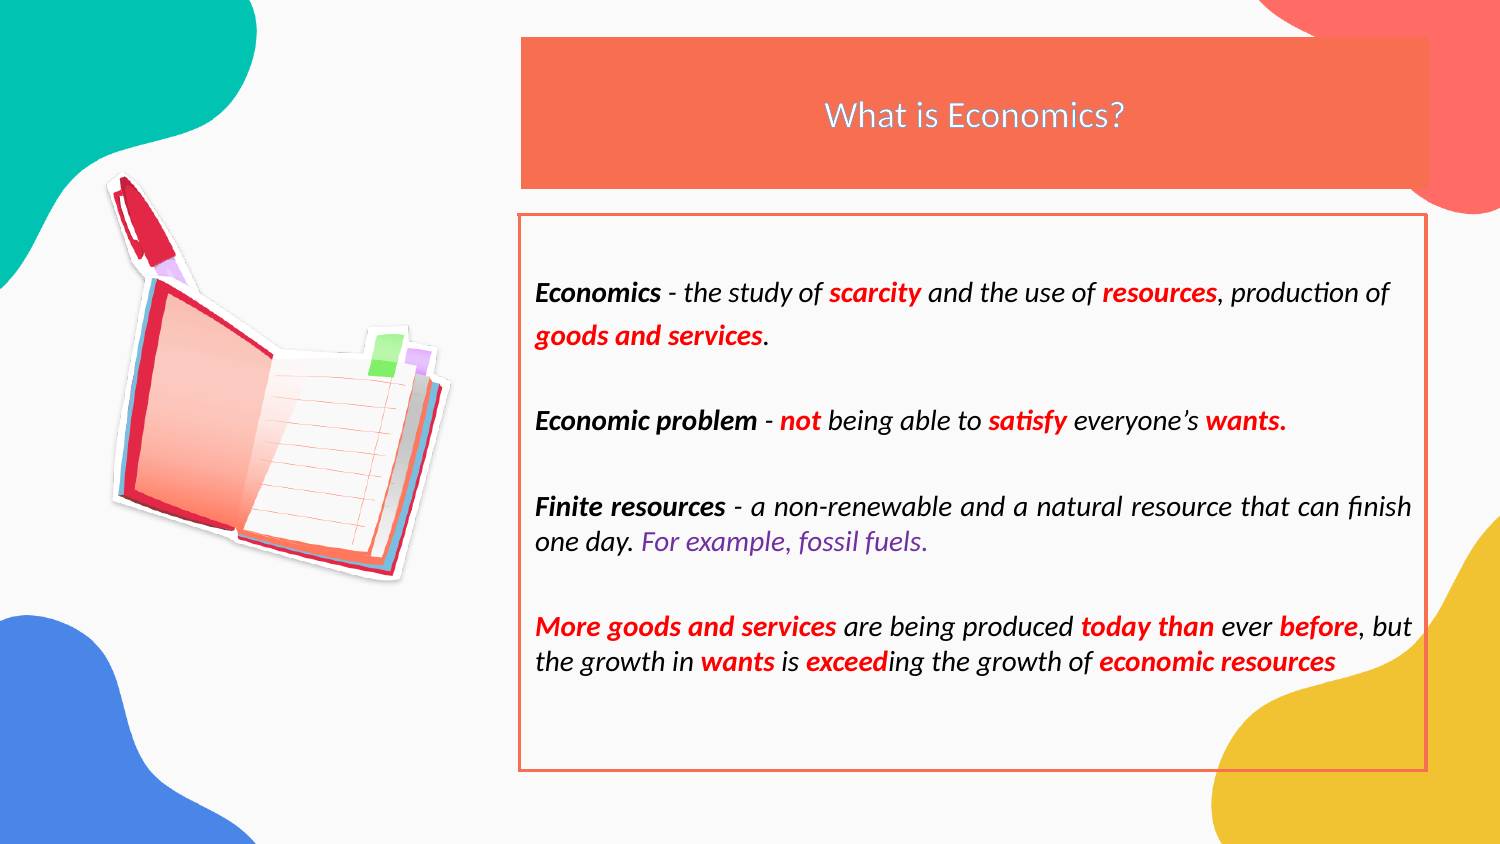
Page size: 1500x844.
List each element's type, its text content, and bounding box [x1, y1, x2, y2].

text_box Economics - the study of scarcity and the use of resources, production of goods and services. Economic problem - not being able to satisfy everyone’s wants. Finite resources - a non-renewable and a natural resource that can finish one day. For example, fossil fuels. More goods and services are being produced today than ever before, but the growth in wants is exceeding the growth of economic resources [520, 214, 1426, 769]
picture [0, 0, 1500, 844]
text_box What is Economics? [521, 37, 1430, 189]
